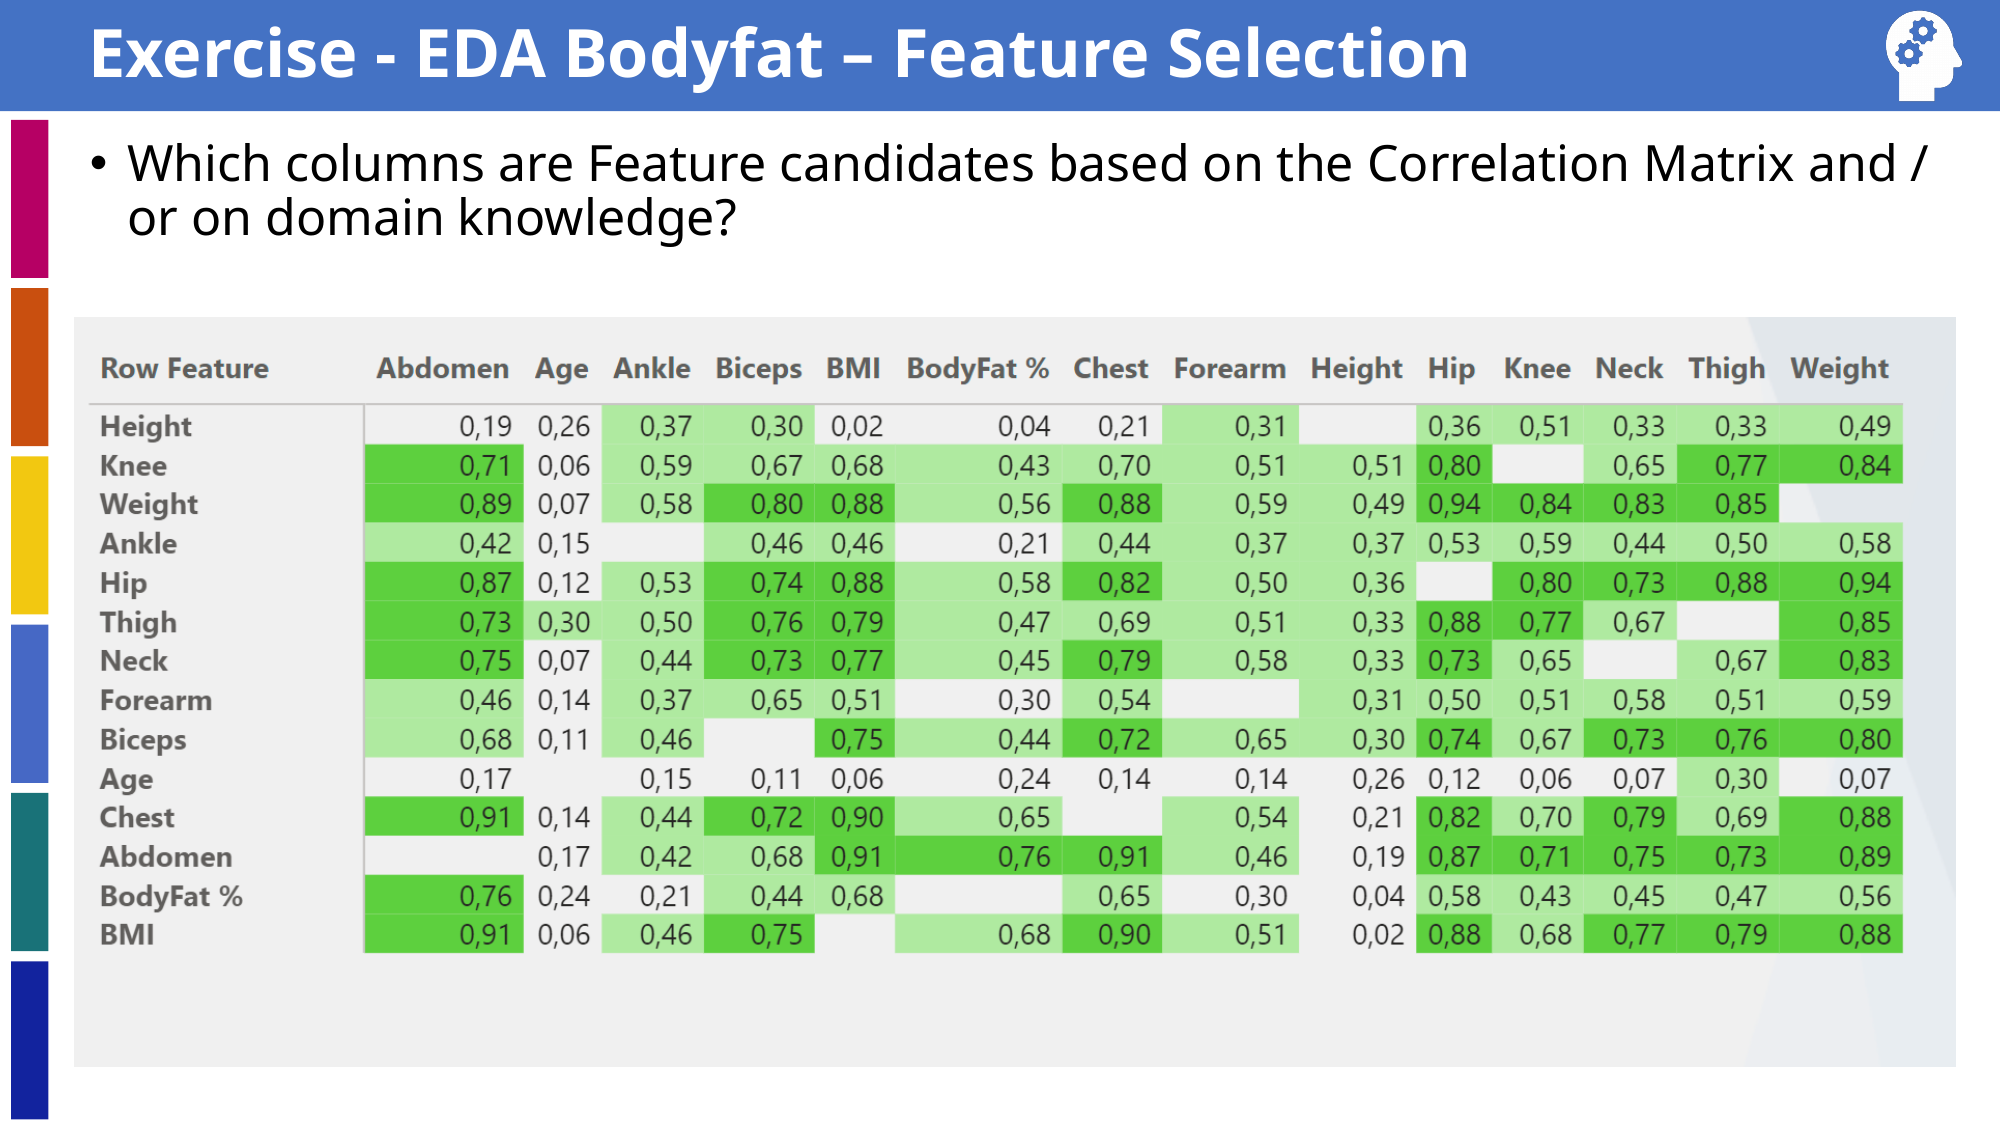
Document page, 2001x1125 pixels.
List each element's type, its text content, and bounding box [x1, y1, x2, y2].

picture [74, 317, 1956, 1067]
text_box Which columns are Feature candidates based on the Correlation Matrix and / or on domain knowledge? [74, 130, 1986, 1125]
title Exercise - EDA Bodyfat – Feature Selection [0, 0, 2000, 112]
picture [1870, 4, 1978, 113]
